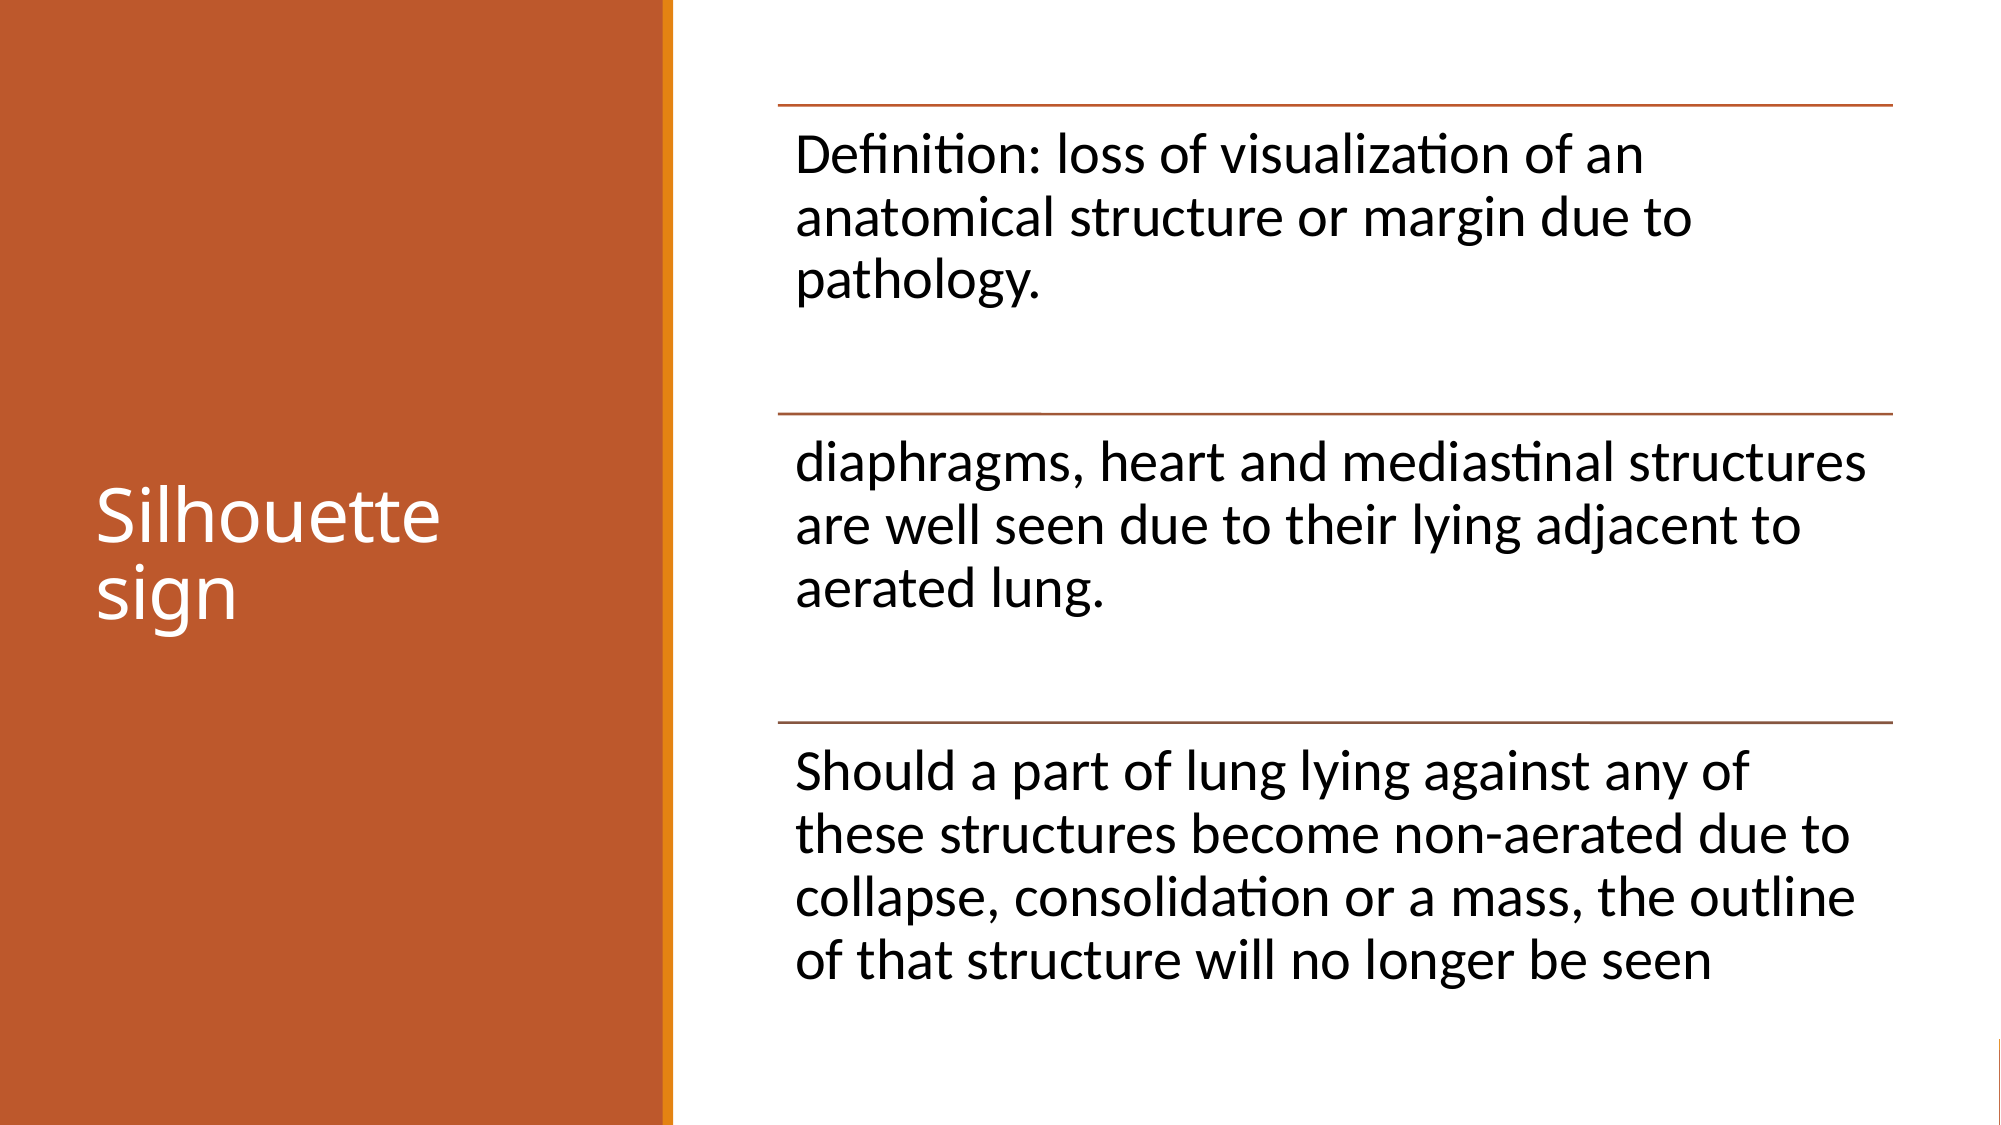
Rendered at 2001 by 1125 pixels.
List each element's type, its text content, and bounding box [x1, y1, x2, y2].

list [777, 104, 1894, 1033]
text_box [674, 0, 2000, 1125]
text_box [661, 0, 674, 1125]
title Silhouette sign [80, 84, 587, 1032]
text_box [0, 0, 661, 1125]
